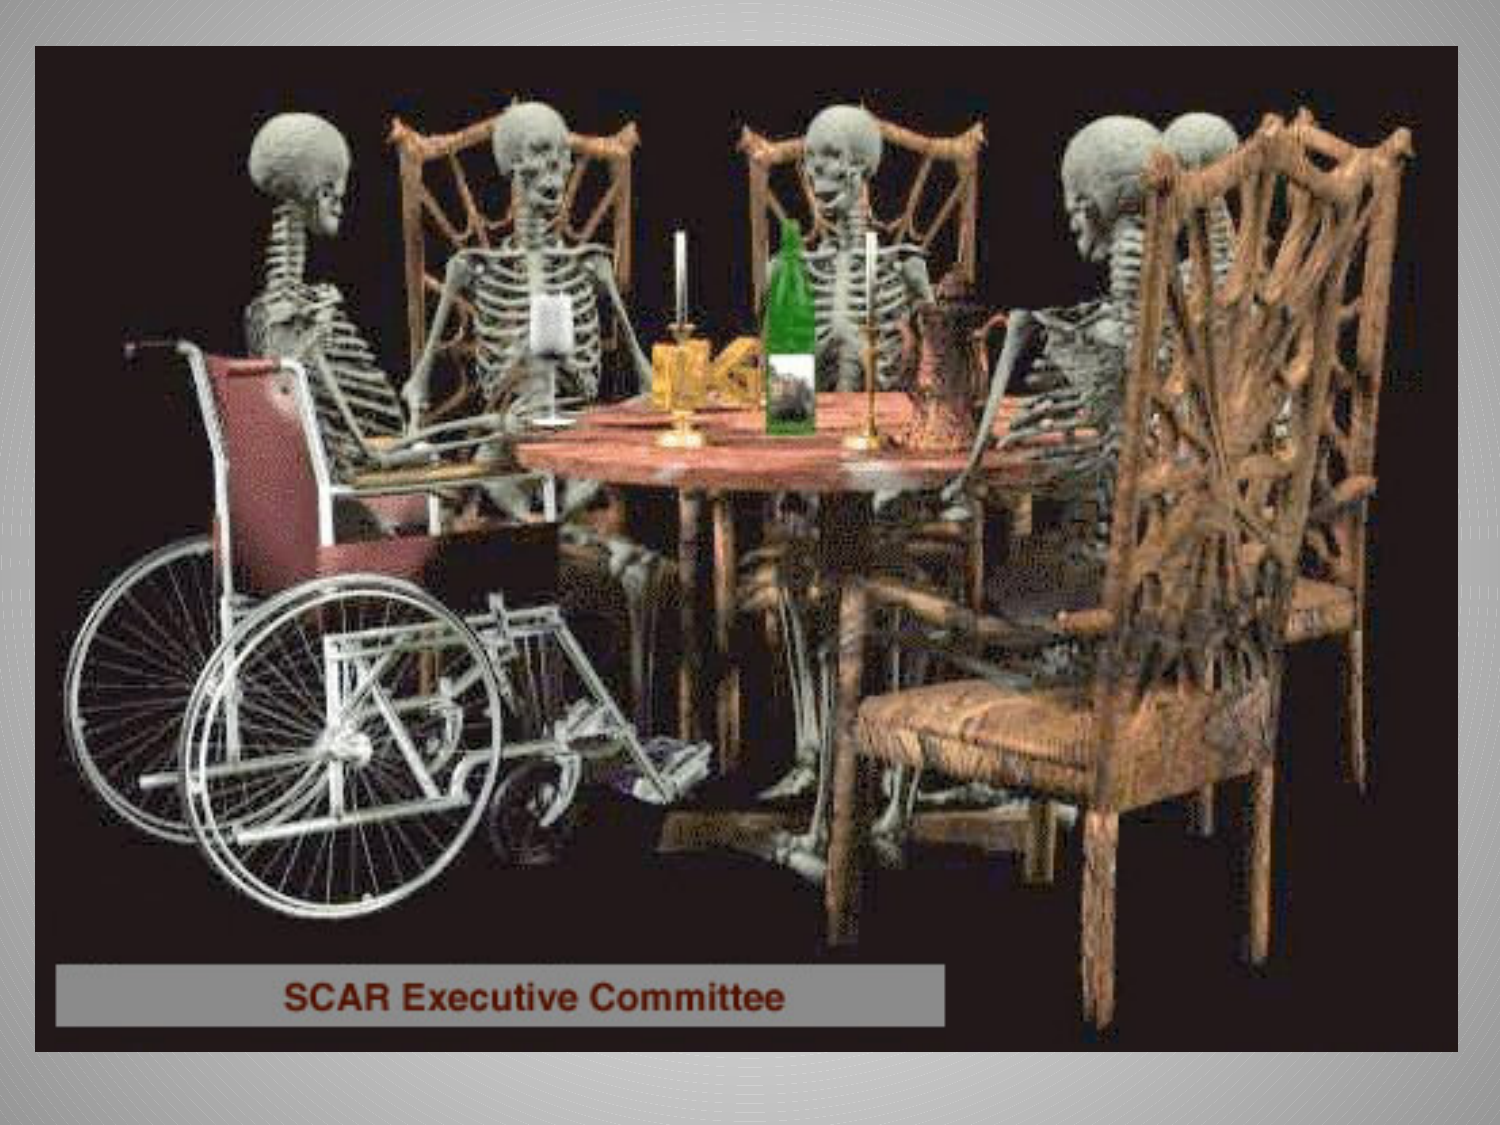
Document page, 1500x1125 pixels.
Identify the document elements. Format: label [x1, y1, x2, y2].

list [34, 46, 1458, 1053]
